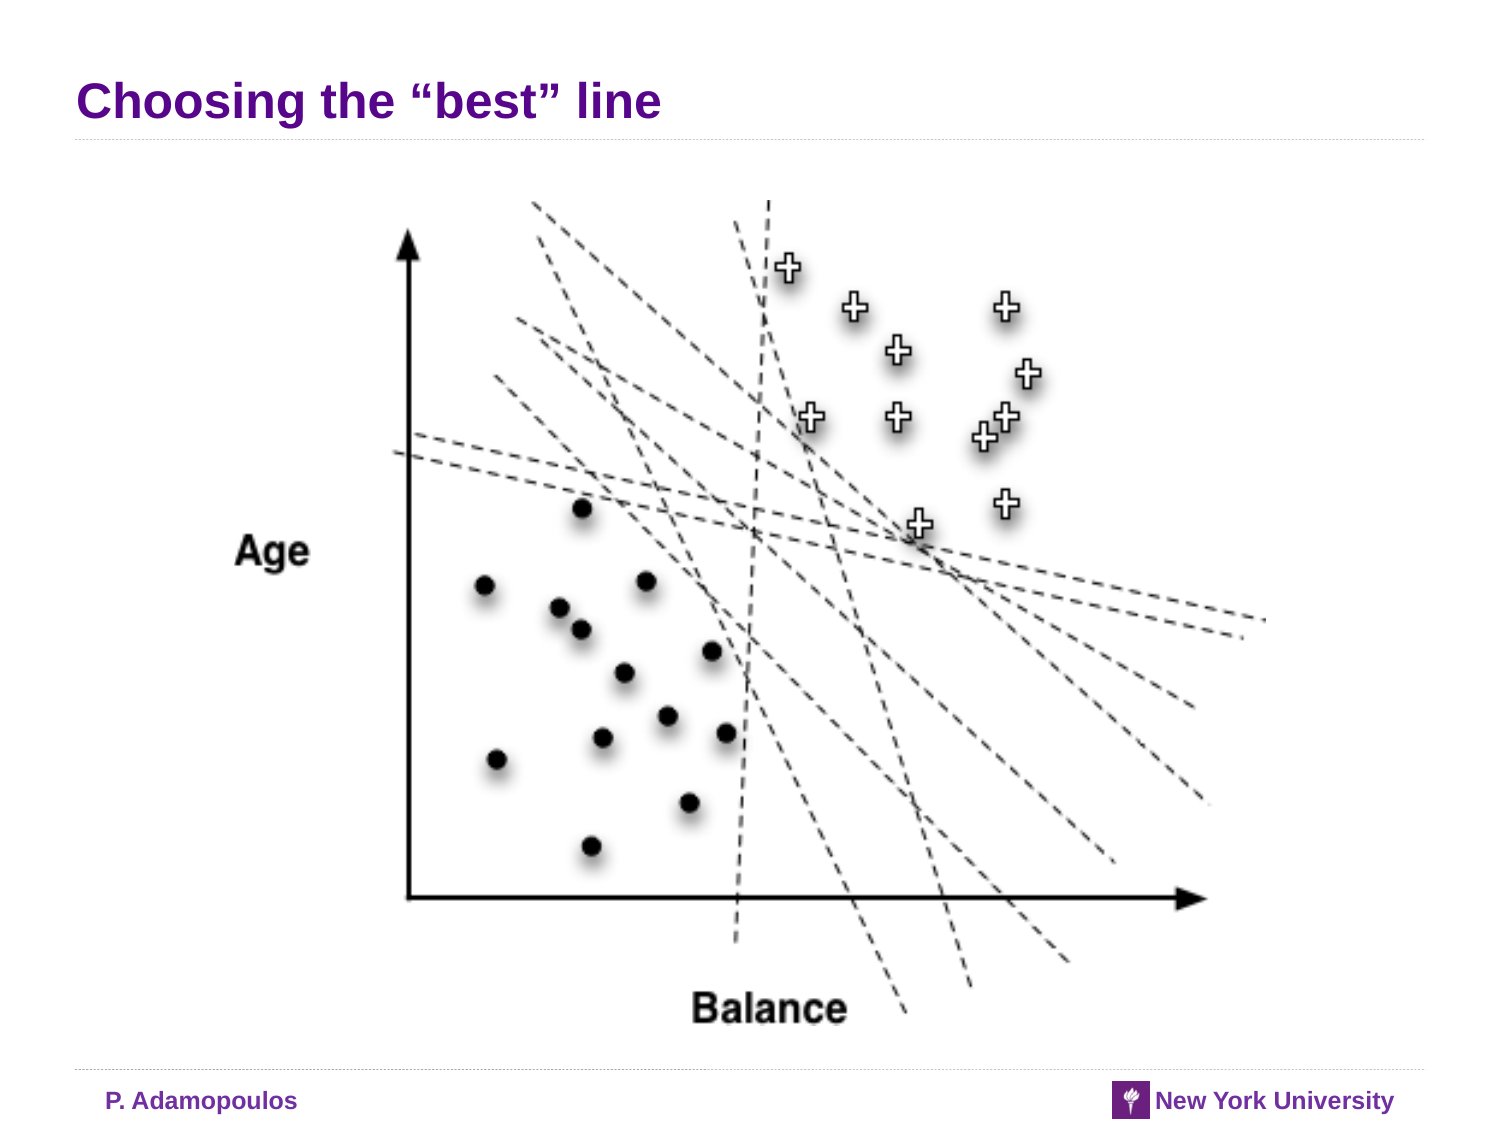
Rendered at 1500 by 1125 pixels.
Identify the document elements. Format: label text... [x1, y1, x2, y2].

picture [1112, 1081, 1150, 1119]
picture [233, 200, 1266, 1026]
title Choosing the “best” line [75, 59, 1424, 138]
